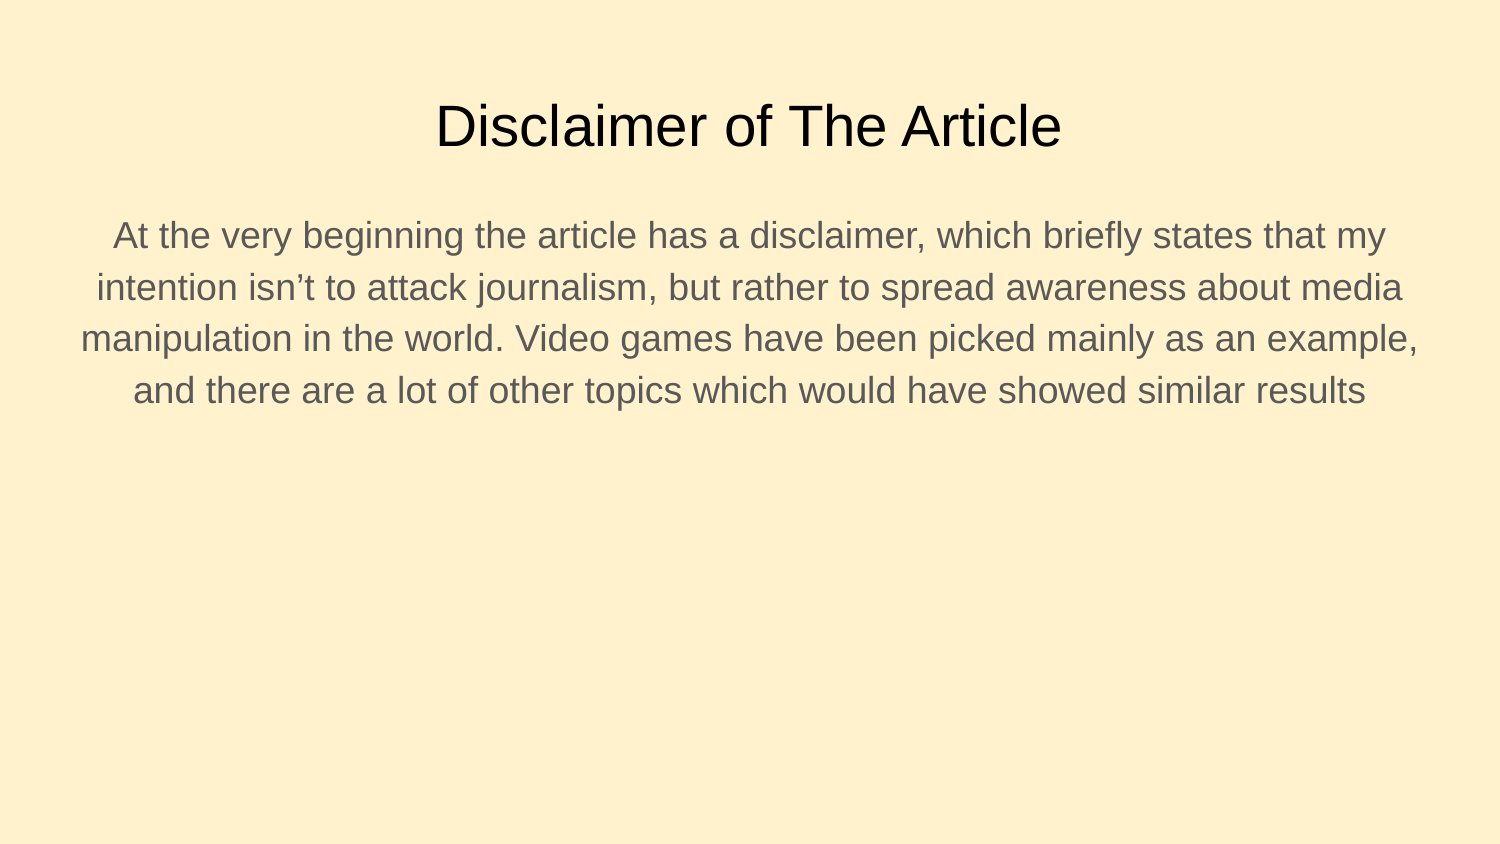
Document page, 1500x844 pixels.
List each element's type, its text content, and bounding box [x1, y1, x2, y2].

title Disclaimer of The Article [51, 72, 1449, 167]
list At the very beginning the article has a disclaimer, which briefly states that my intention isn’t to attack journalism, but rather to spread awareness about media manipulation in the world. Video games have been picked mainly as an example, and there are a lot of other topics which would have showed similar results [51, 189, 1449, 750]
